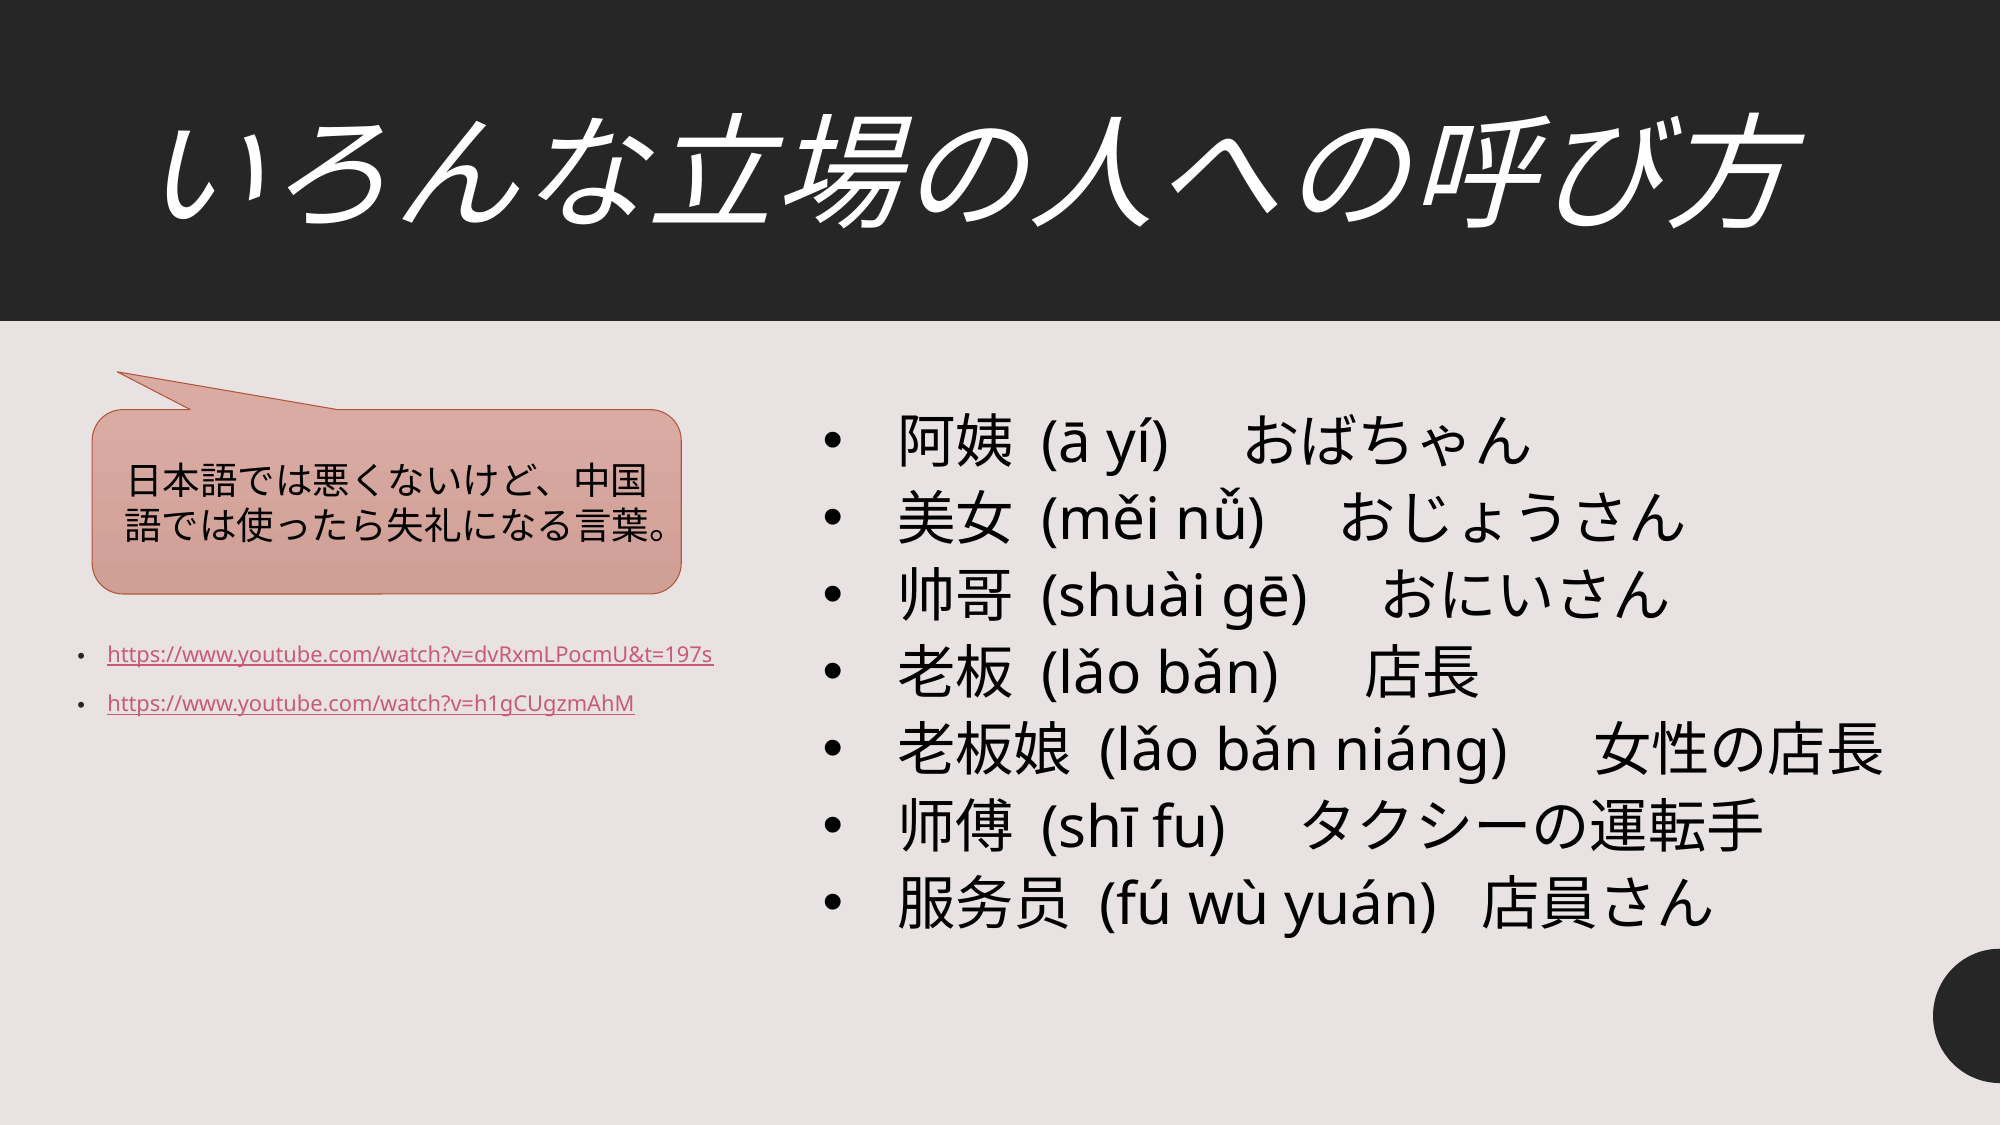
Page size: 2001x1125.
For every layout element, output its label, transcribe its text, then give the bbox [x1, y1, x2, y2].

list https://www.youtube.com/watch?v=dvRxmLPocmU&t=197s https://www.youtube.com/watch?v=h1gCUgzmAhM [62, 630, 789, 766]
text_box [0, 322, 2000, 1125]
text_box 日本語では悪くないけど、中国語では使ったら失礼になる言葉。 [91, 371, 682, 595]
text_box [1933, 948, 2000, 1084]
title いろんな立場の人への呼び方 [124, 68, 1875, 287]
text_box [0, 0, 2000, 322]
text_box 阿姨 (ā yí) おばちゃん 美女 (měi nǚ) おじょうさん 帅哥 (shuài gē) おにいさん 老板 (lǎo bǎn) 店長 老板娘 (lǎo bǎn niáng) 女性の店長 师傅 (shī fu) タクシーの運転手 服务员 (fú wù yuán) 店員さん [807, 389, 1964, 944]
